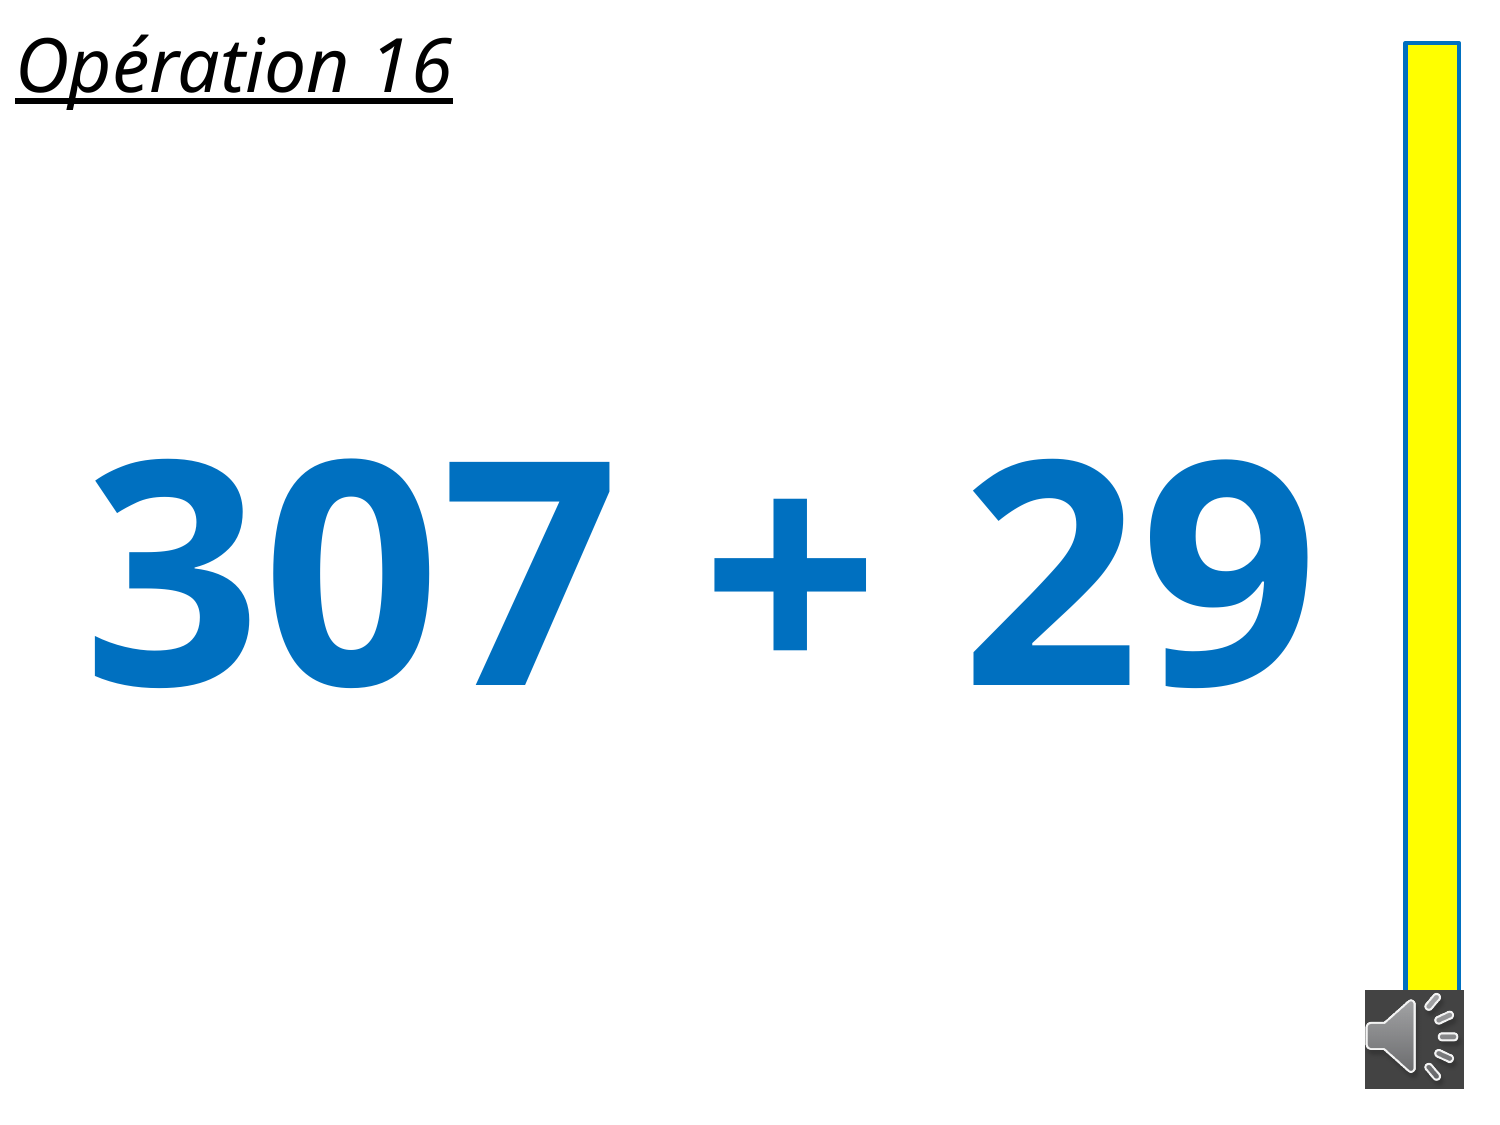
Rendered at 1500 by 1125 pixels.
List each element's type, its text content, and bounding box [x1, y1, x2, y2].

text_box [1403, 41, 1461, 987]
picture [1364, 989, 1465, 1090]
text_box 307 + 29 [0, 365, 1403, 756]
title Opération 16 [0, 0, 502, 126]
